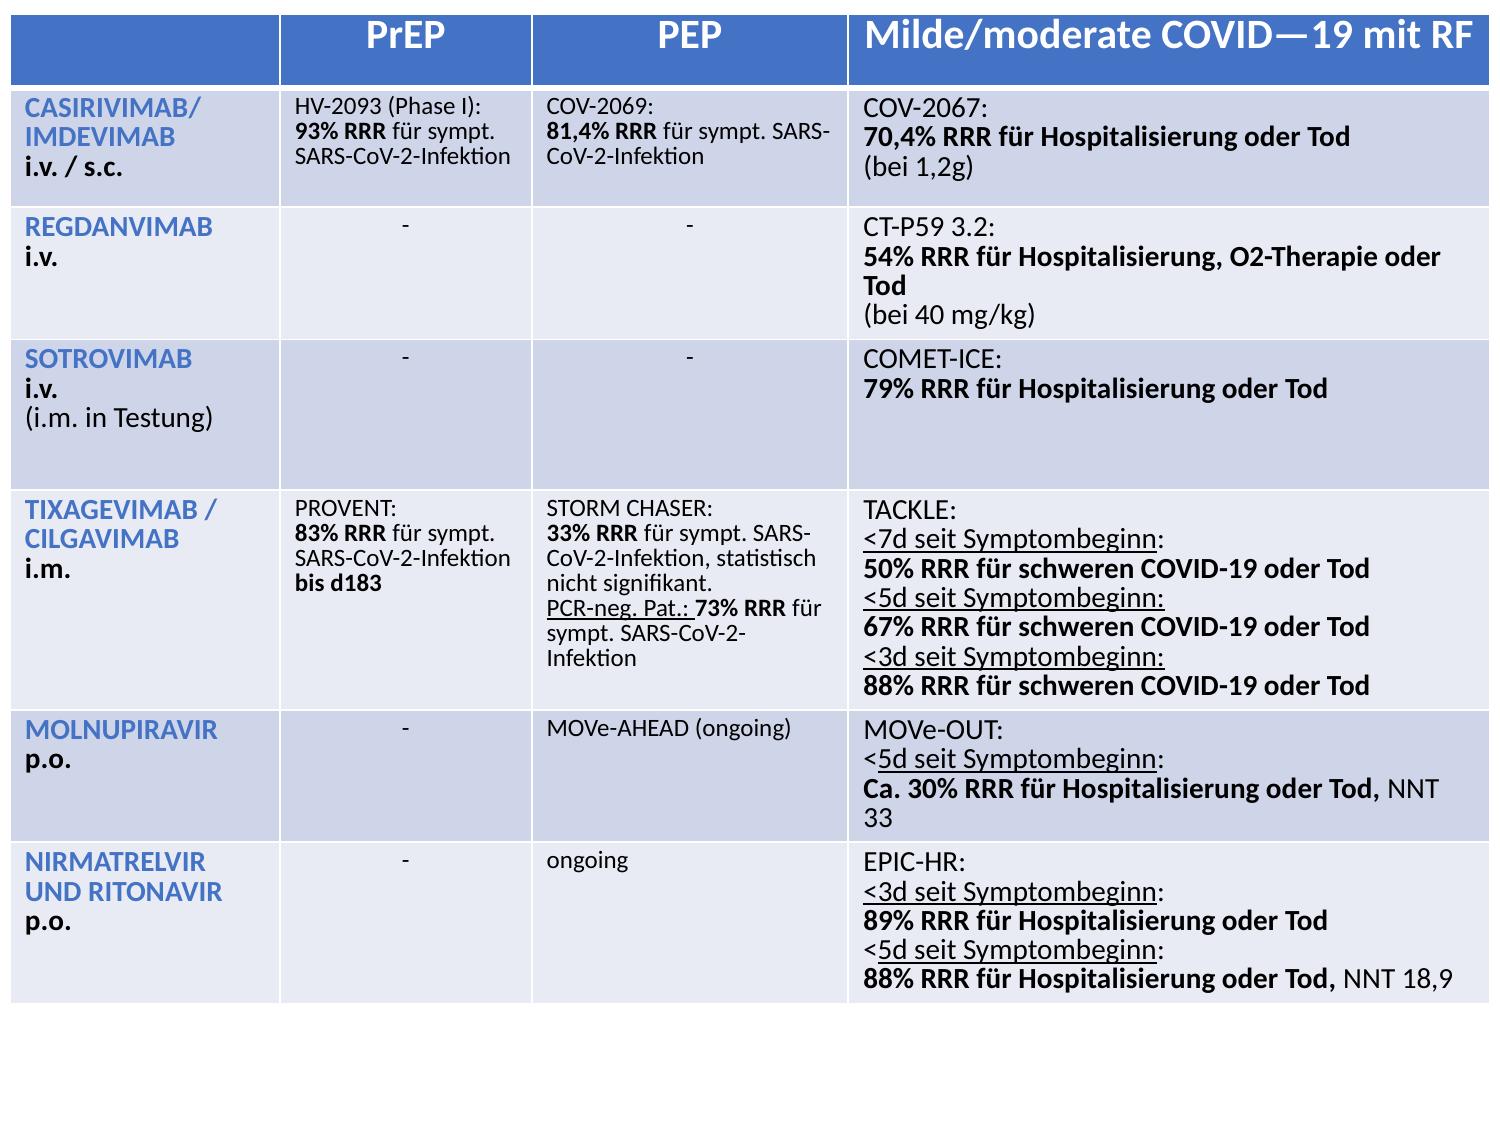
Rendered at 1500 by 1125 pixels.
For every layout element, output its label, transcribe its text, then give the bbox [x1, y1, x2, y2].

table_header [11, 15, 279, 85]
table_cell Casirivimab/ Imdevimab i.v. / s.c. [11, 91, 279, 206]
table_cell - [281, 340, 531, 489]
table_header PrEP [281, 15, 531, 85]
table_cell SOTROVIMAB i.v. (i.m. in Testung) [11, 340, 279, 489]
table_cell PROVENT: 83% RRR für sympt. SARS-CoV-2-Infektion bis d183 [281, 491, 531, 709]
table_cell Nirmatrelvir UND RITONAVIR p.o. [11, 843, 279, 1003]
table_cell CT-P59 3.2: 54% RRR für Hospitalisierung, O2-Therapie oder Tod (bei 40 mg/kg) [849, 208, 1489, 339]
table_cell - [533, 208, 847, 339]
table_cell ongoing [533, 843, 847, 1003]
table_cell MOVe-OUT: <5d seit Symptombeginn: Ca. 30% RRR für Hospitalisierung oder Tod, NNT 33 [849, 711, 1489, 841]
table_cell COMET-ICE: 79% RRR für Hospitalisierung oder Tod [849, 340, 1489, 489]
table_cell COV-2069: 81,4% RRR für sympt. SARS-CoV-2-Infektion [533, 91, 847, 206]
table_header Milde/moderate COVID—19 mit RF [849, 15, 1489, 85]
table_cell - [533, 340, 847, 489]
table_cell MOVe-AHEAD (ongoing) [533, 711, 847, 841]
table_cell - [281, 208, 531, 339]
table_cell TIXAGEVIMAB / CILGAVIMAB i.m. [11, 491, 279, 709]
table_cell - [281, 843, 531, 1003]
table_cell HV-2093 (Phase I): 93% RRR für sympt. SARS-CoV-2-Infektion [281, 91, 531, 206]
table_cell TACKLE: <7d seit Symptombeginn: 50% RRR für schweren COVID-19 oder Tod <5d seit Symptombeginn: 67% RRR für schweren COVID-19 oder Tod <3d seit Symptombeginn: 88% RRR für schweren COVID-19 oder Tod [849, 491, 1489, 709]
table_cell Molnupiravir p.o. [11, 711, 279, 841]
table_cell EPIC-HR: <3d seit Symptombeginn: 89% RRR für Hospitalisierung oder Tod <5d seit Symptombeginn: 88% RRR für Hospitalisierung oder Tod, NNT 18,9 [849, 843, 1489, 1003]
table_header PEP [533, 15, 847, 85]
table_cell STORM CHASER: 33% RRR für sympt. SARS-CoV-2-Infektion, statistisch nicht signifikant. PCR-neg. Pat.: 73% RRR für sympt. SARS-CoV-2-Infektion [533, 491, 847, 709]
table_cell REGDANVIMAB i.v. [11, 208, 279, 339]
table_cell COV-2067: 70,4% RRR für Hospitalisierung oder Tod (bei 1,2g) [849, 91, 1489, 206]
table_cell - [281, 711, 531, 841]
